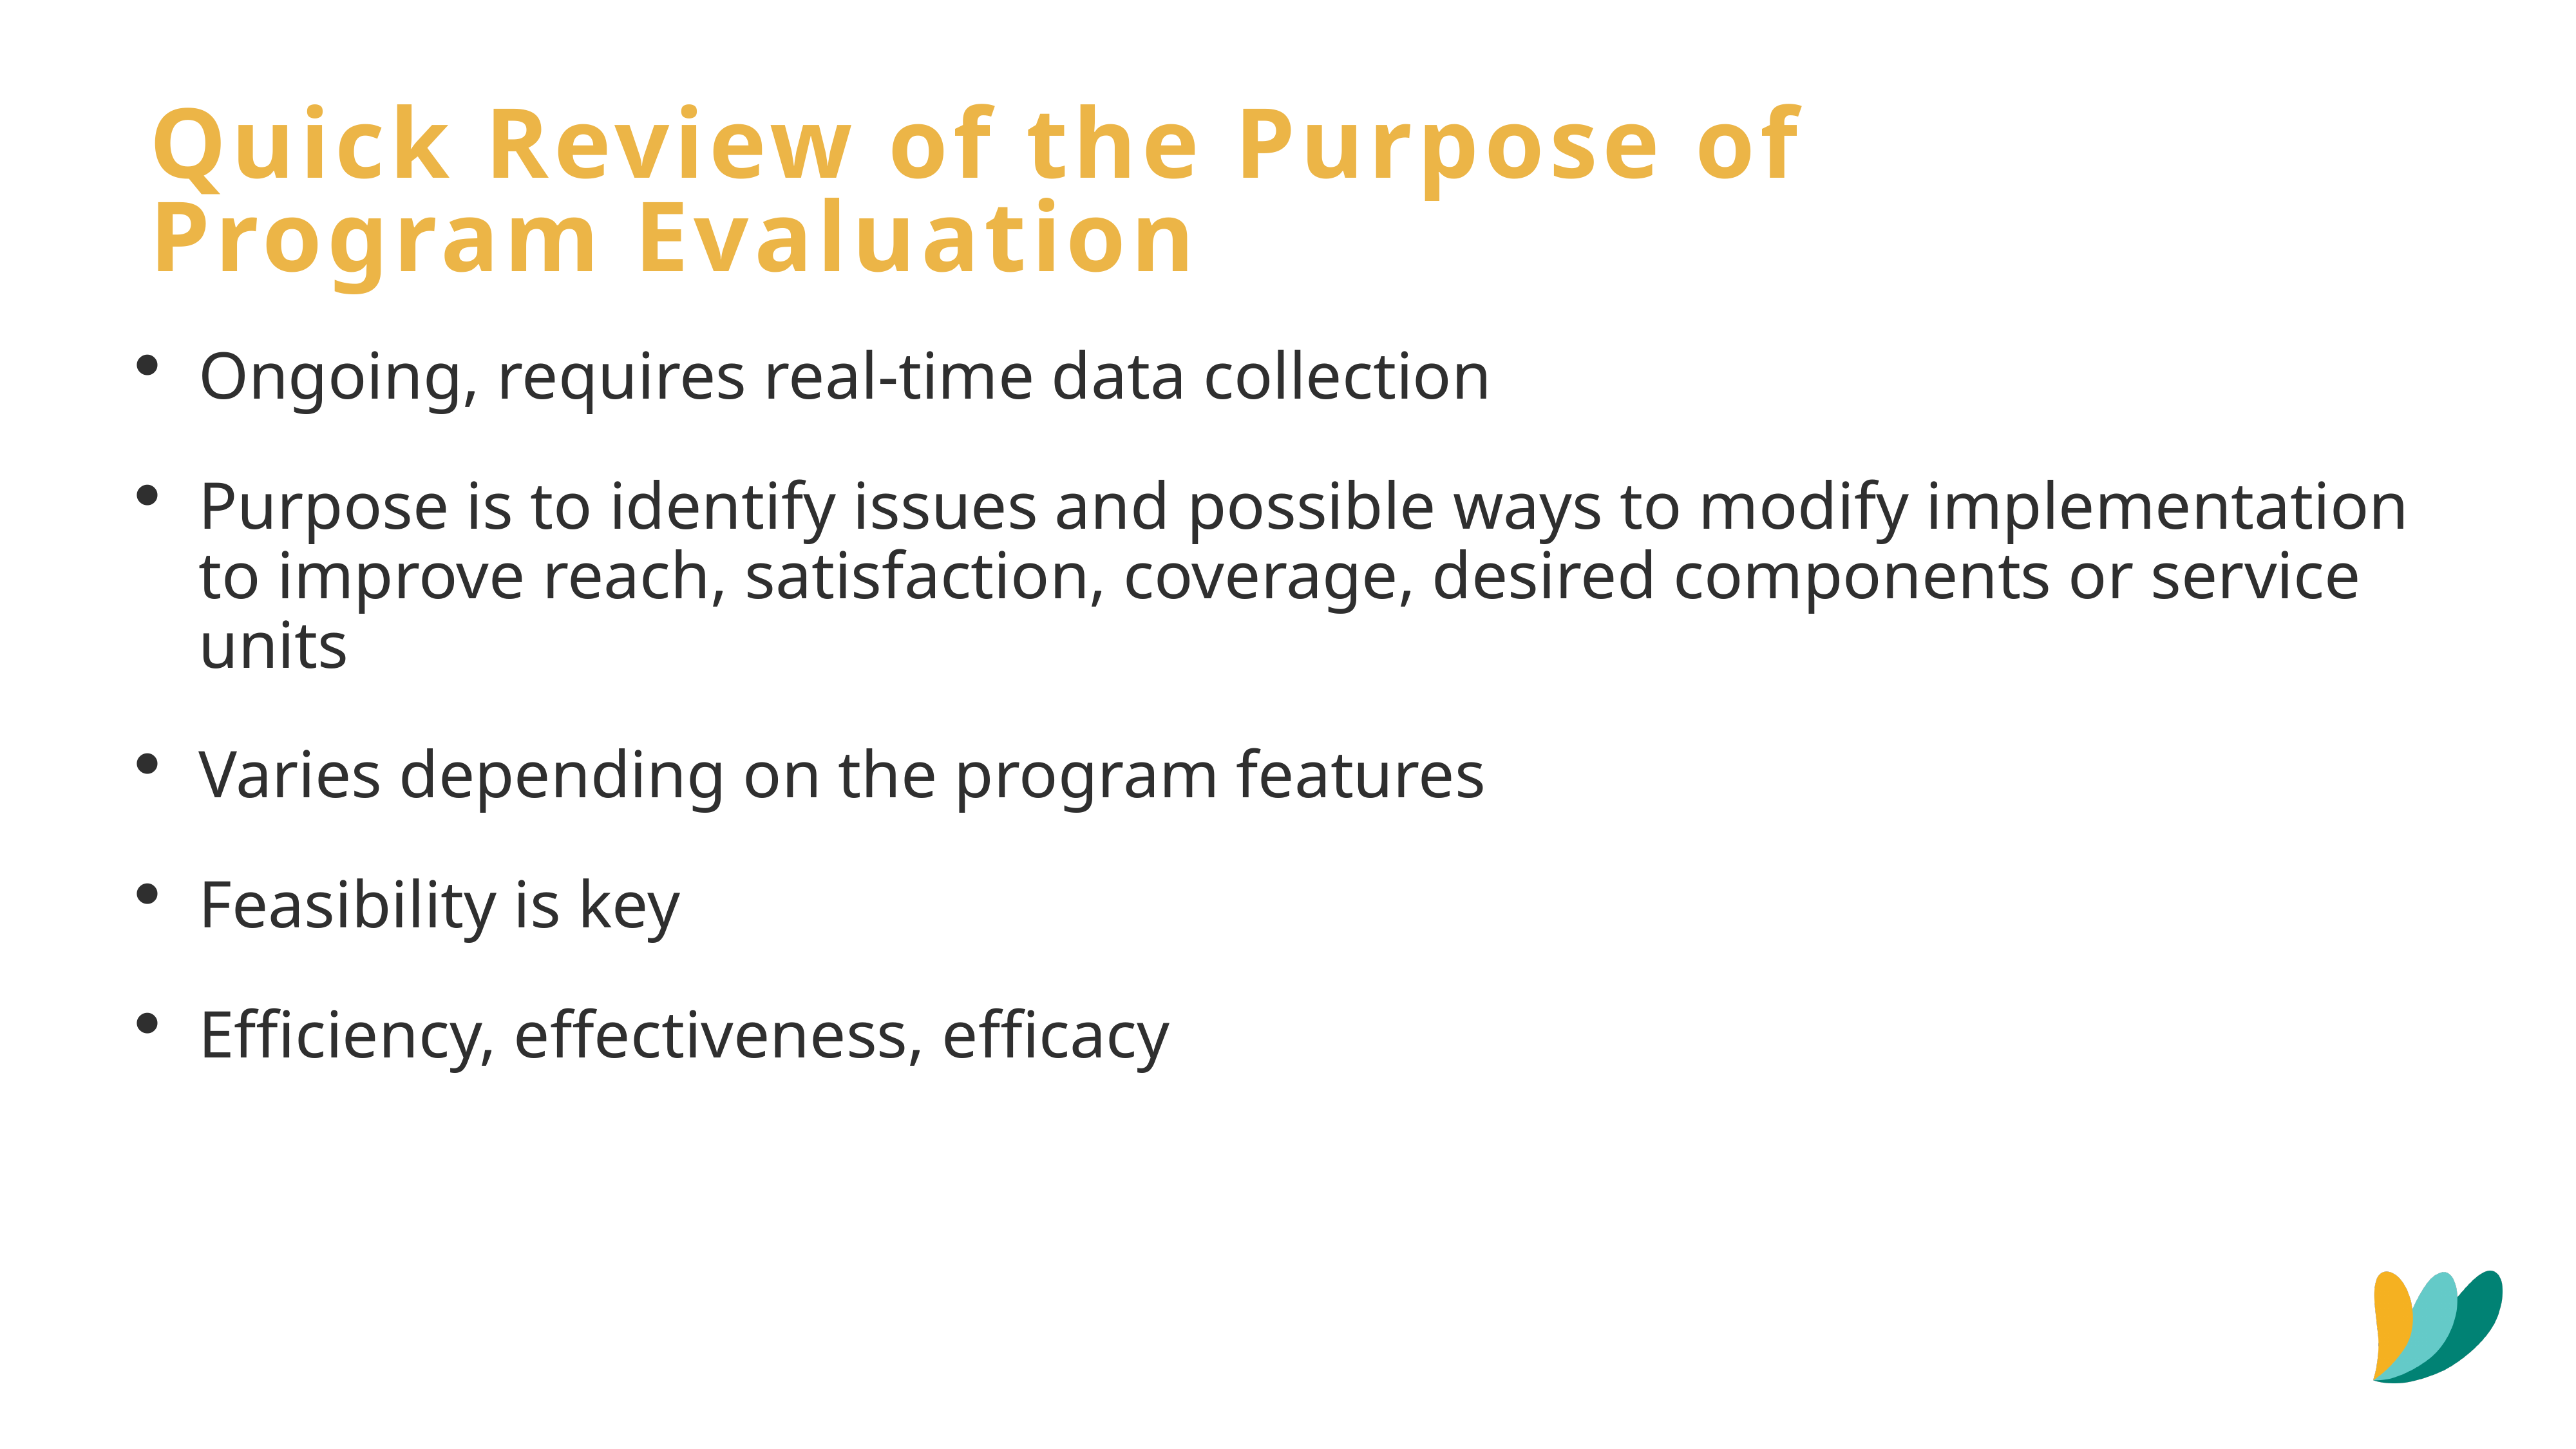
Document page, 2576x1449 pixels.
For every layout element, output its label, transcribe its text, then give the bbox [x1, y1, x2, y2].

picture [2373, 1271, 2503, 1383]
title Quick Review of the Purpose of Program Evaluation [144, 98, 2206, 258]
list Ongoing, requires real-time data collection Purpose is to identify issues and possible ways to modify implementation to improve reach, satisfaction, coverage, desired components or service units Varies depending on the program features Feasibility is key Efficiency, effectiveness, efficacy [128, 337, 2448, 1256]
